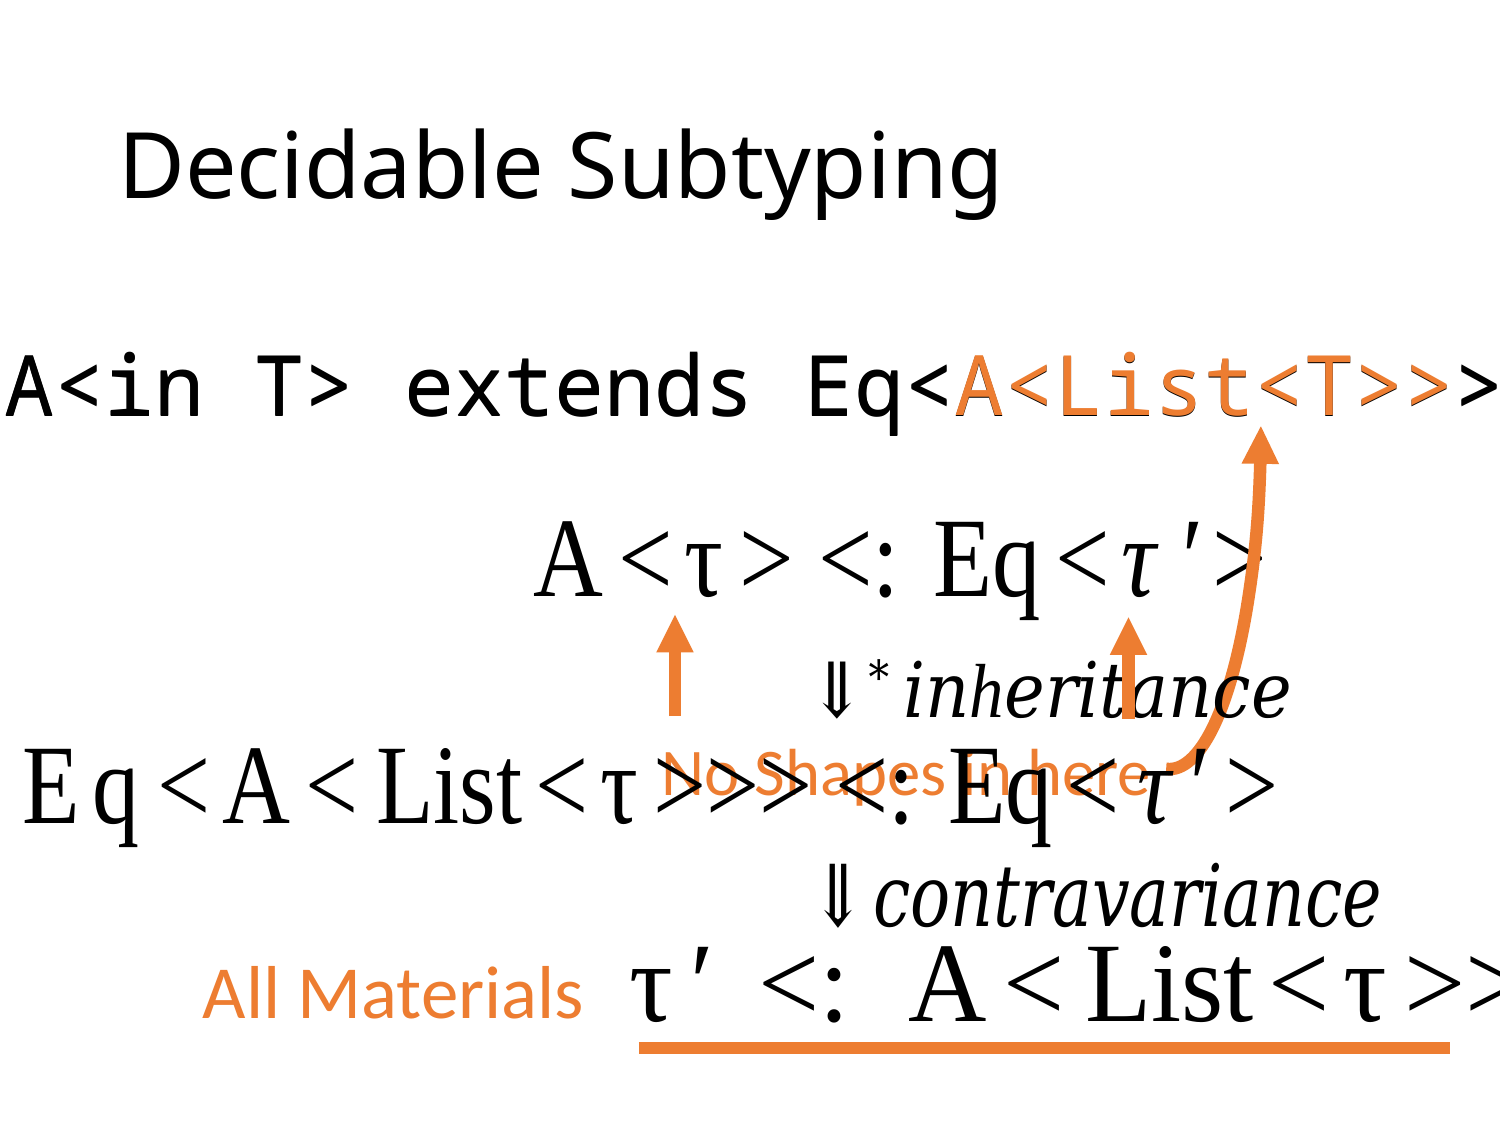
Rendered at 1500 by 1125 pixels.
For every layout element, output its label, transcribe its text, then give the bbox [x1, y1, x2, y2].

text_box [1167, 423, 1268, 761]
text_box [623, 614, 1190, 818]
title Decidable Subtyping [103, 59, 1397, 278]
text_box All Materials [187, 936, 600, 1042]
text_box A<in T> extends Eq<A<List<T>>> [0, 324, 1500, 440]
